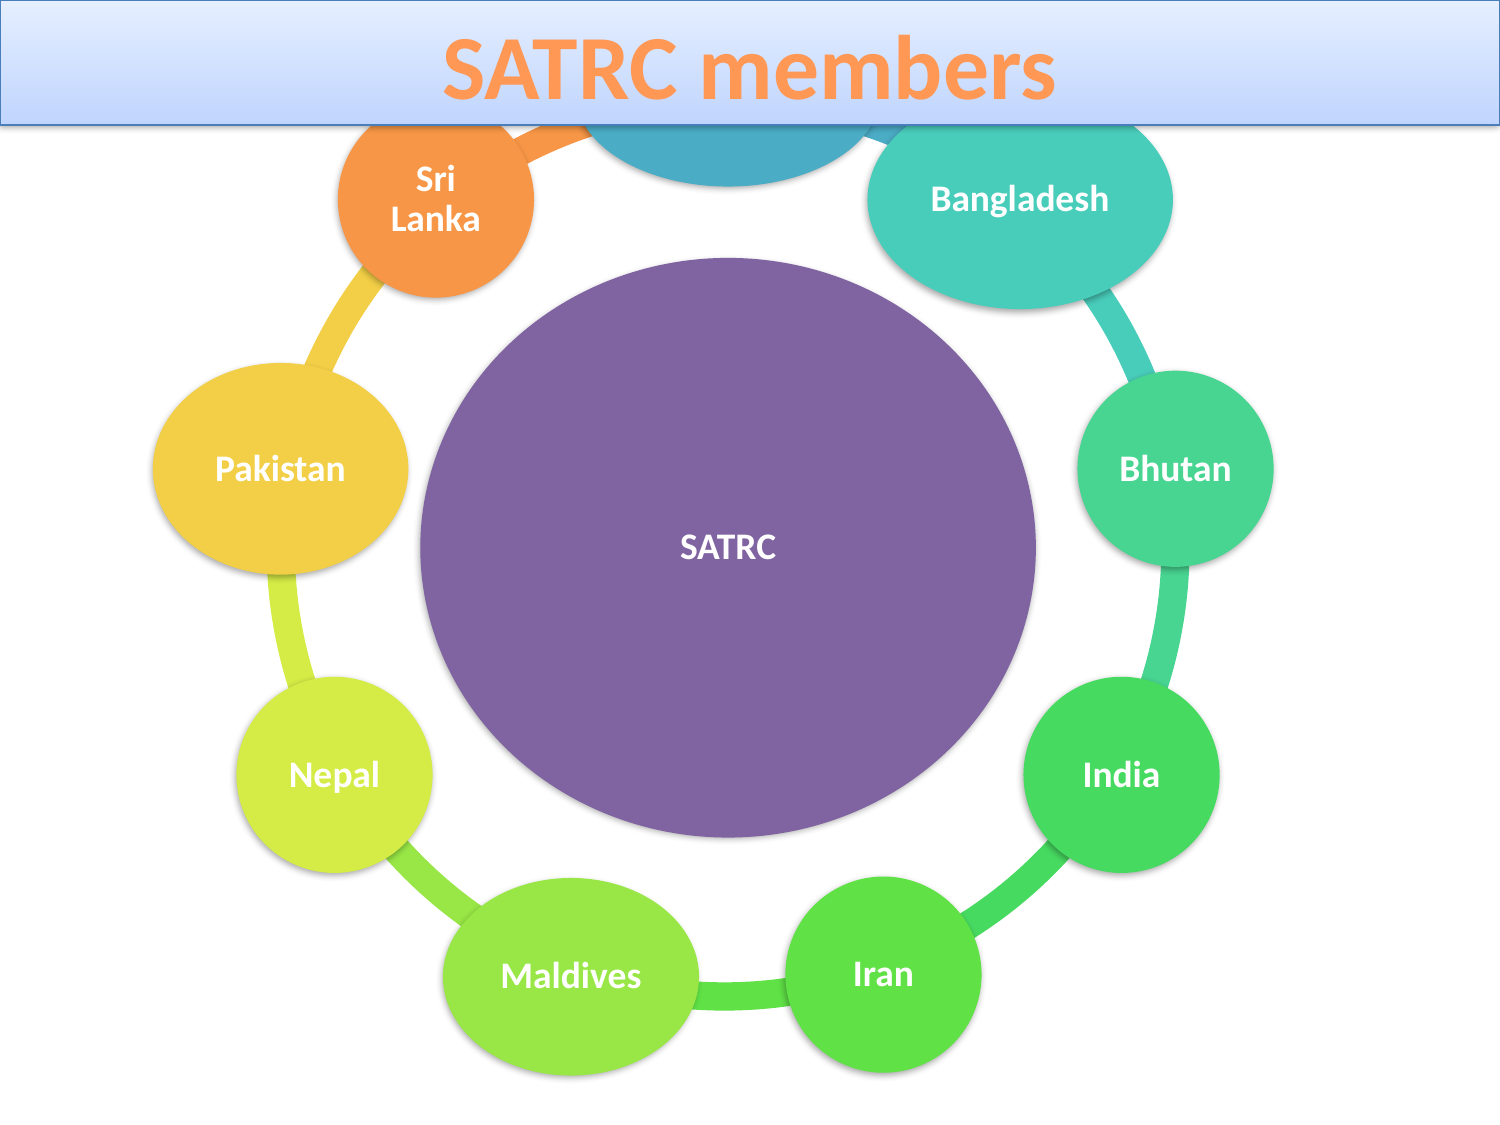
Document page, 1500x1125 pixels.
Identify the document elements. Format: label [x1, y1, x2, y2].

list [0, 0, 1500, 1078]
